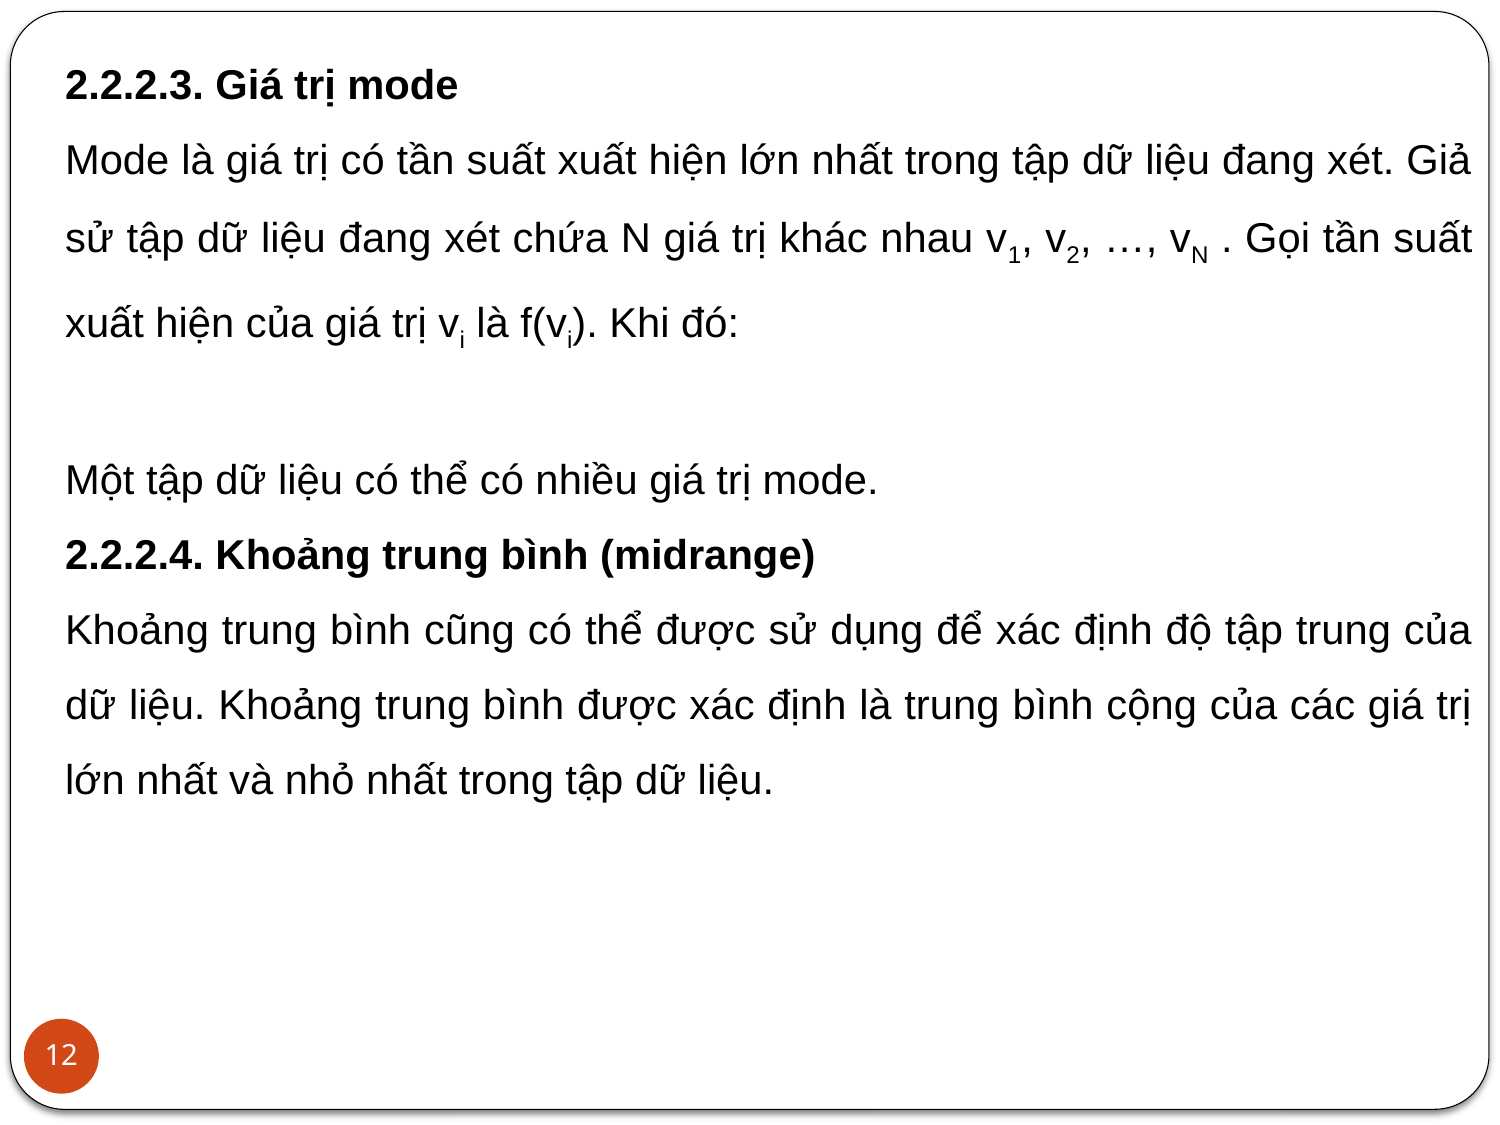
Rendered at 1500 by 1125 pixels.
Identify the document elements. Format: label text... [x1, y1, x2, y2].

slide_number 12 [23, 1018, 99, 1094]
